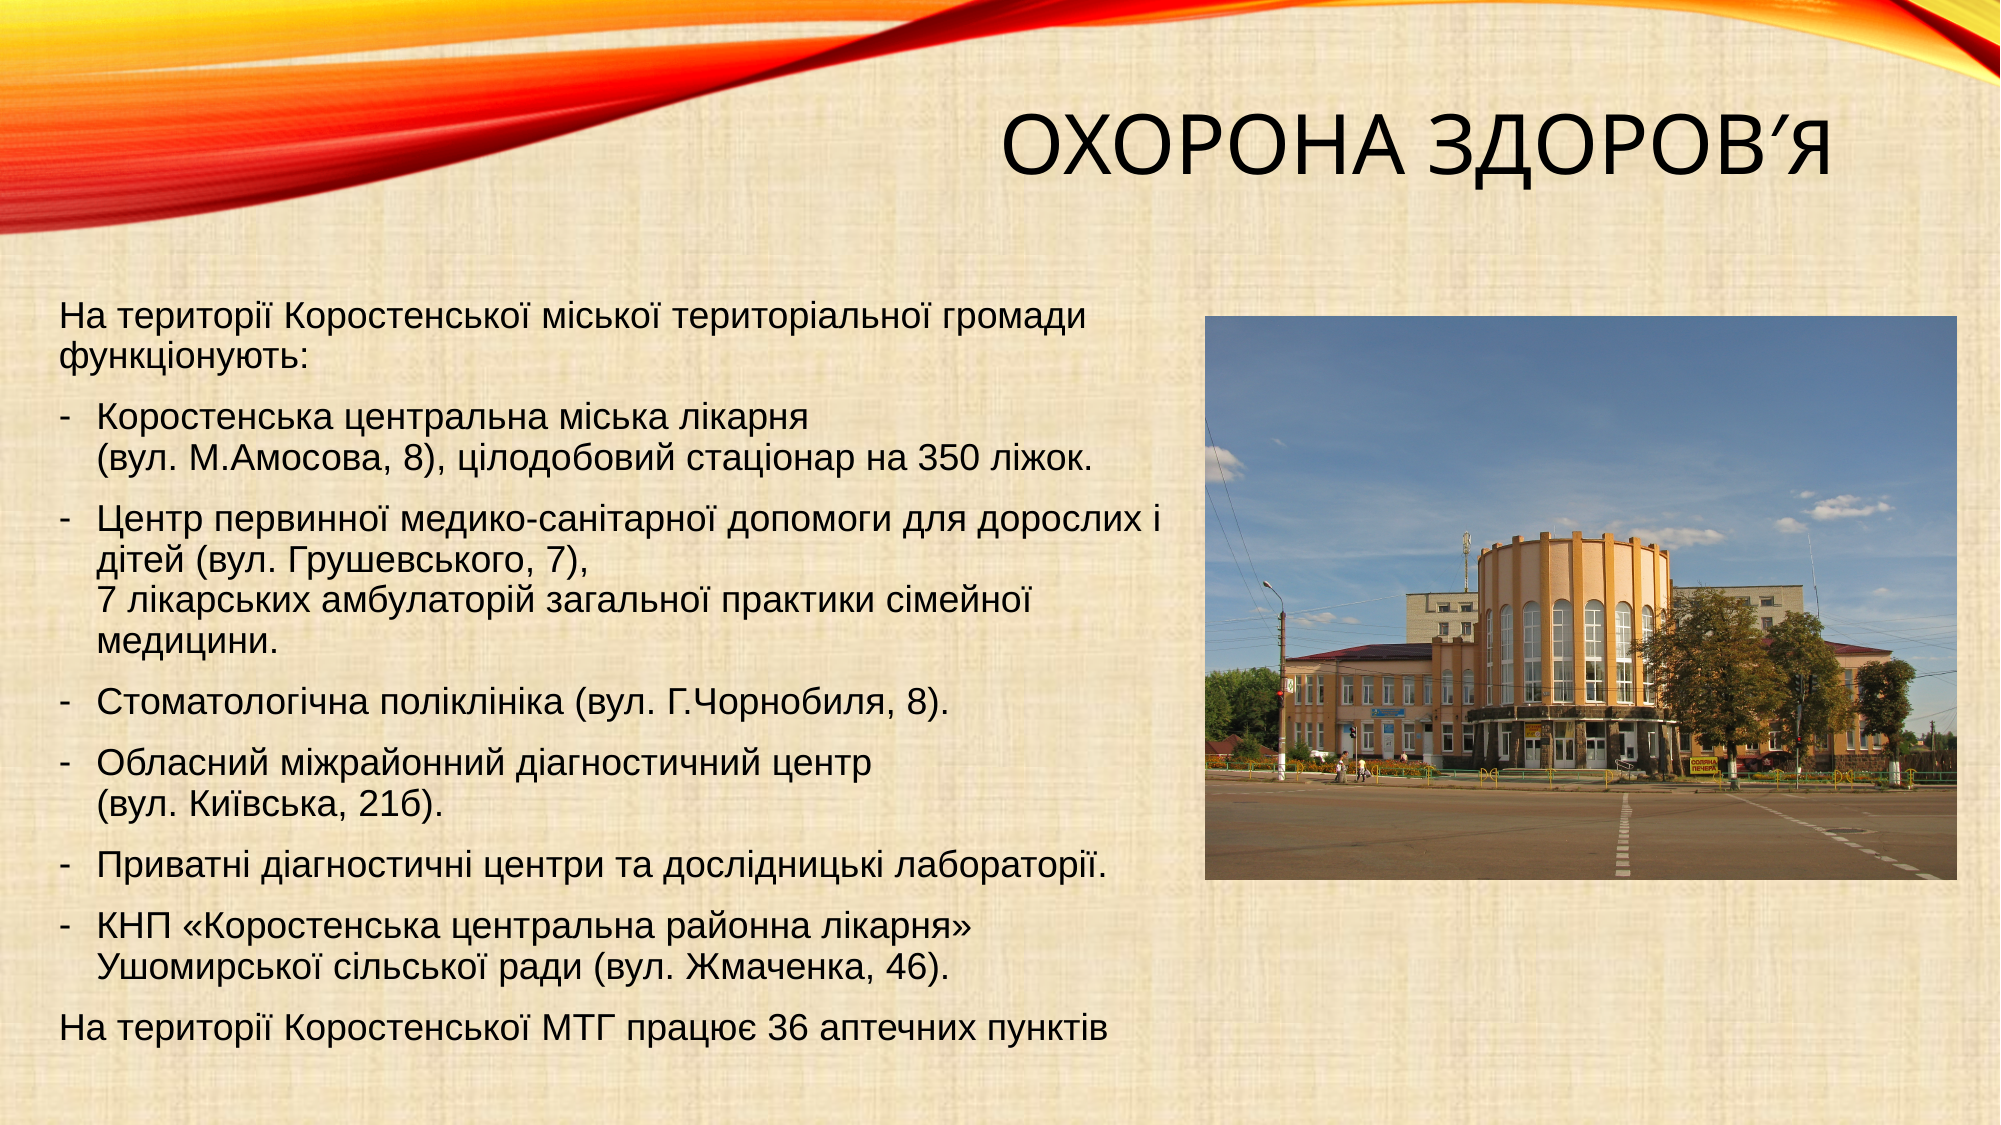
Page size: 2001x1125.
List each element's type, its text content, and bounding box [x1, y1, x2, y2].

picture [1205, 315, 1957, 880]
list На території Коростенської міської територіальної громади функціонують: Коростенська центральна міська лікарня (вул. М.Амосова, 8), цілодобовий стаціонар на 350 ліжок. Центр первинної медико-санітарної допомоги для дорослих і дітей (вул. Грушевського, 7), 7 лікарських амбулаторій загальної практики сімейної медицини. Стоматологічна поліклініка (вул. Г.Чорнобиля, 8). Обласний міжрайонний діагностичний центр (вул. Київська, 21б). Приватні діагностичні центри та дослідницькі лабораторії. КНП «Коростенська центральна районна лікарня» Ушомирської сільської ради (вул. Жмаченка, 46). На території Коростенської МТГ працює 36 аптечних пунктів [43, 288, 1182, 1078]
picture [0, 0, 2000, 237]
title Охорона здоров′я [436, 41, 1849, 254]
